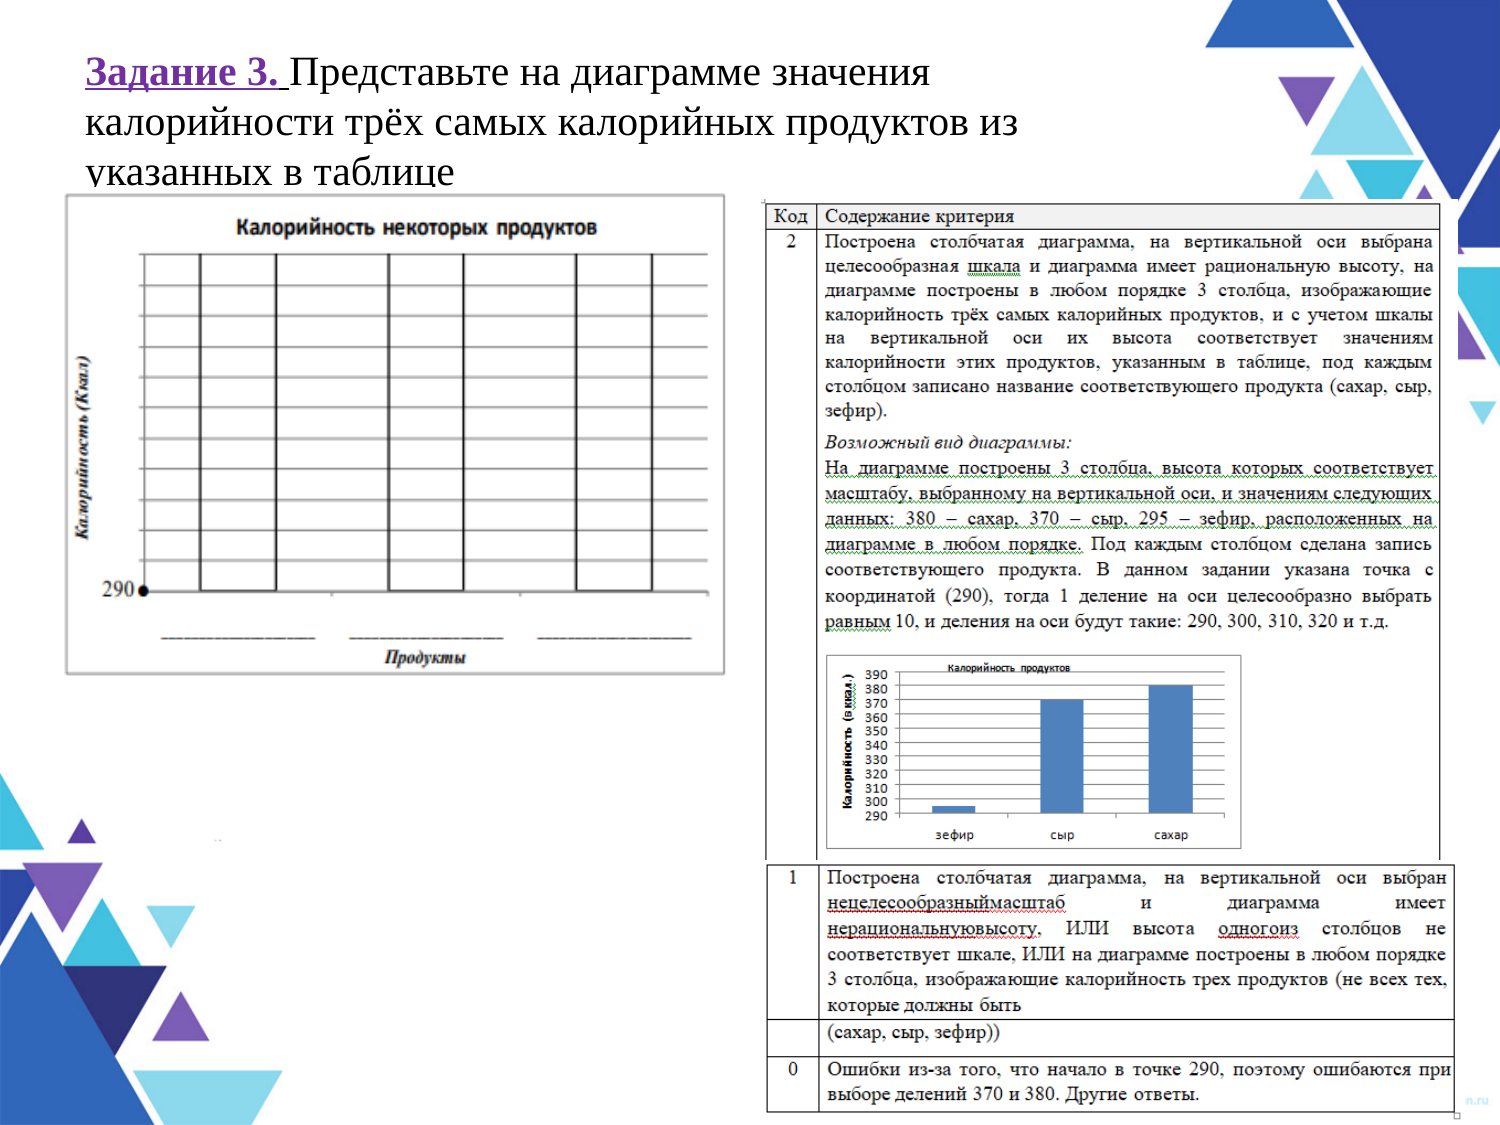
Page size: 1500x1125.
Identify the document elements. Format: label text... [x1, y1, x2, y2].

text_box Задание 3. Представьте на диаграмме значения калорийности трёх самых калорийных продуктов из указанных в таблице [70, 36, 1157, 247]
picture [0, 0, 1500, 1125]
